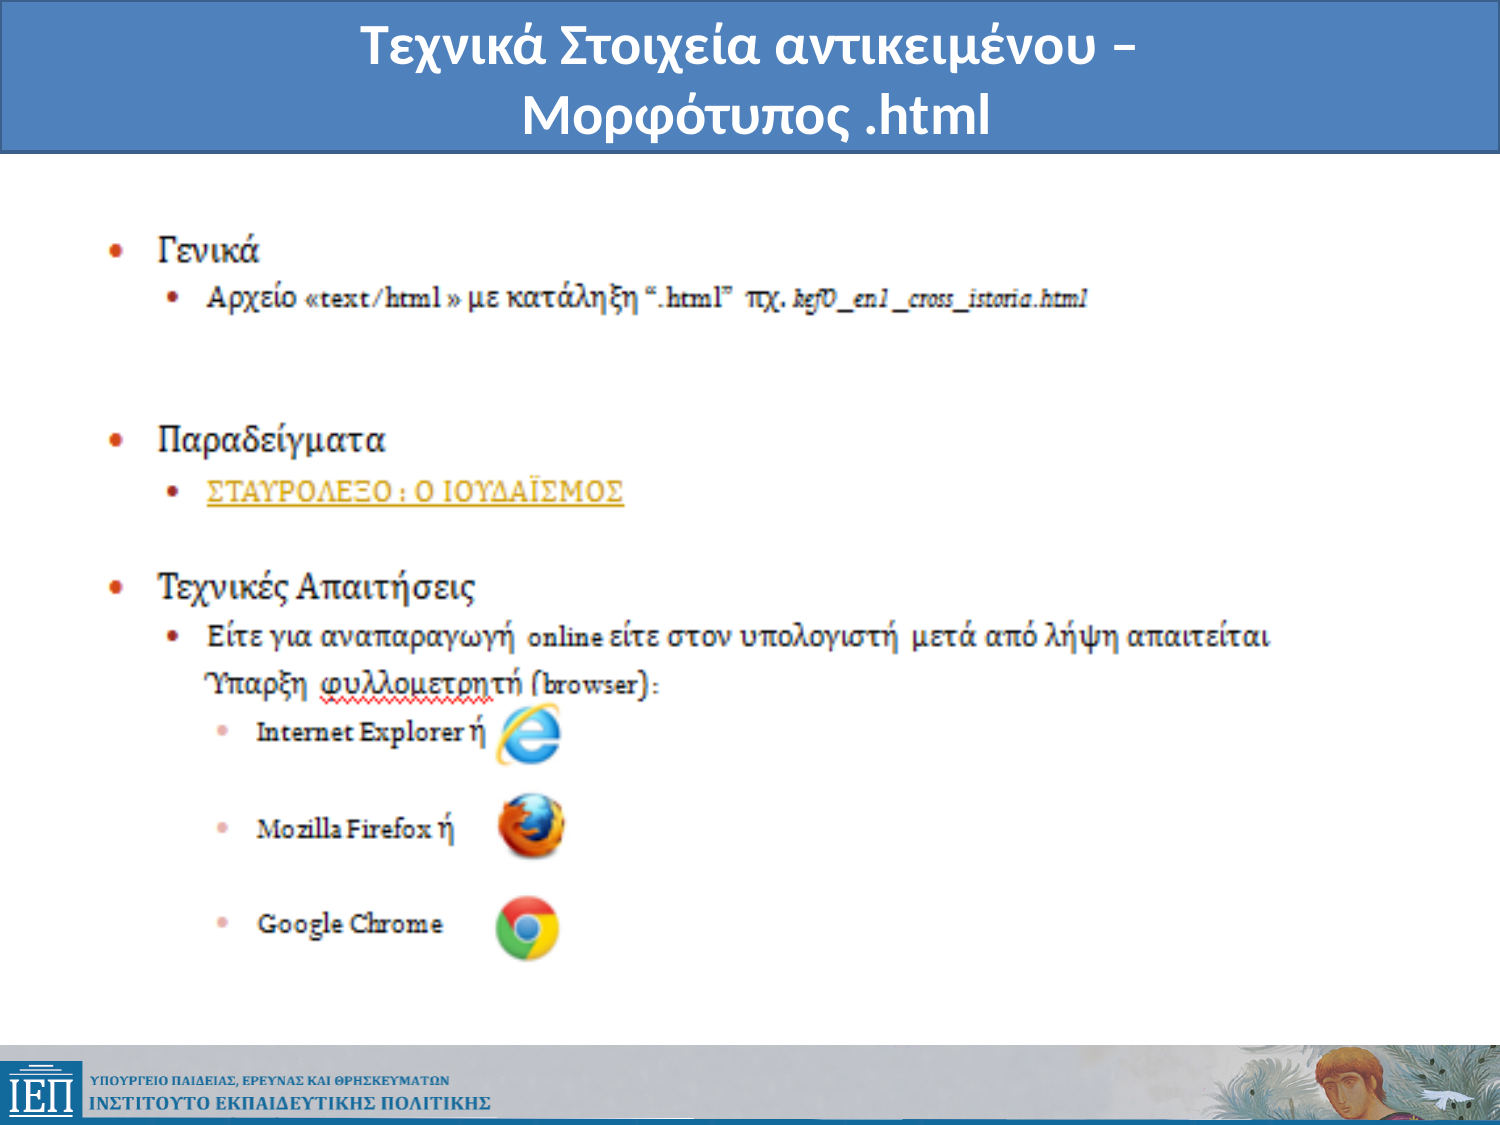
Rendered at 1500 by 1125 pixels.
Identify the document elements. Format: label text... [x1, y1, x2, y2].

title Τεχνικά Στοιχεία αντικειμένου – Μορφότυπος .html [0, 0, 1500, 154]
picture [0, 1045, 1500, 1125]
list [58, 187, 1395, 1036]
